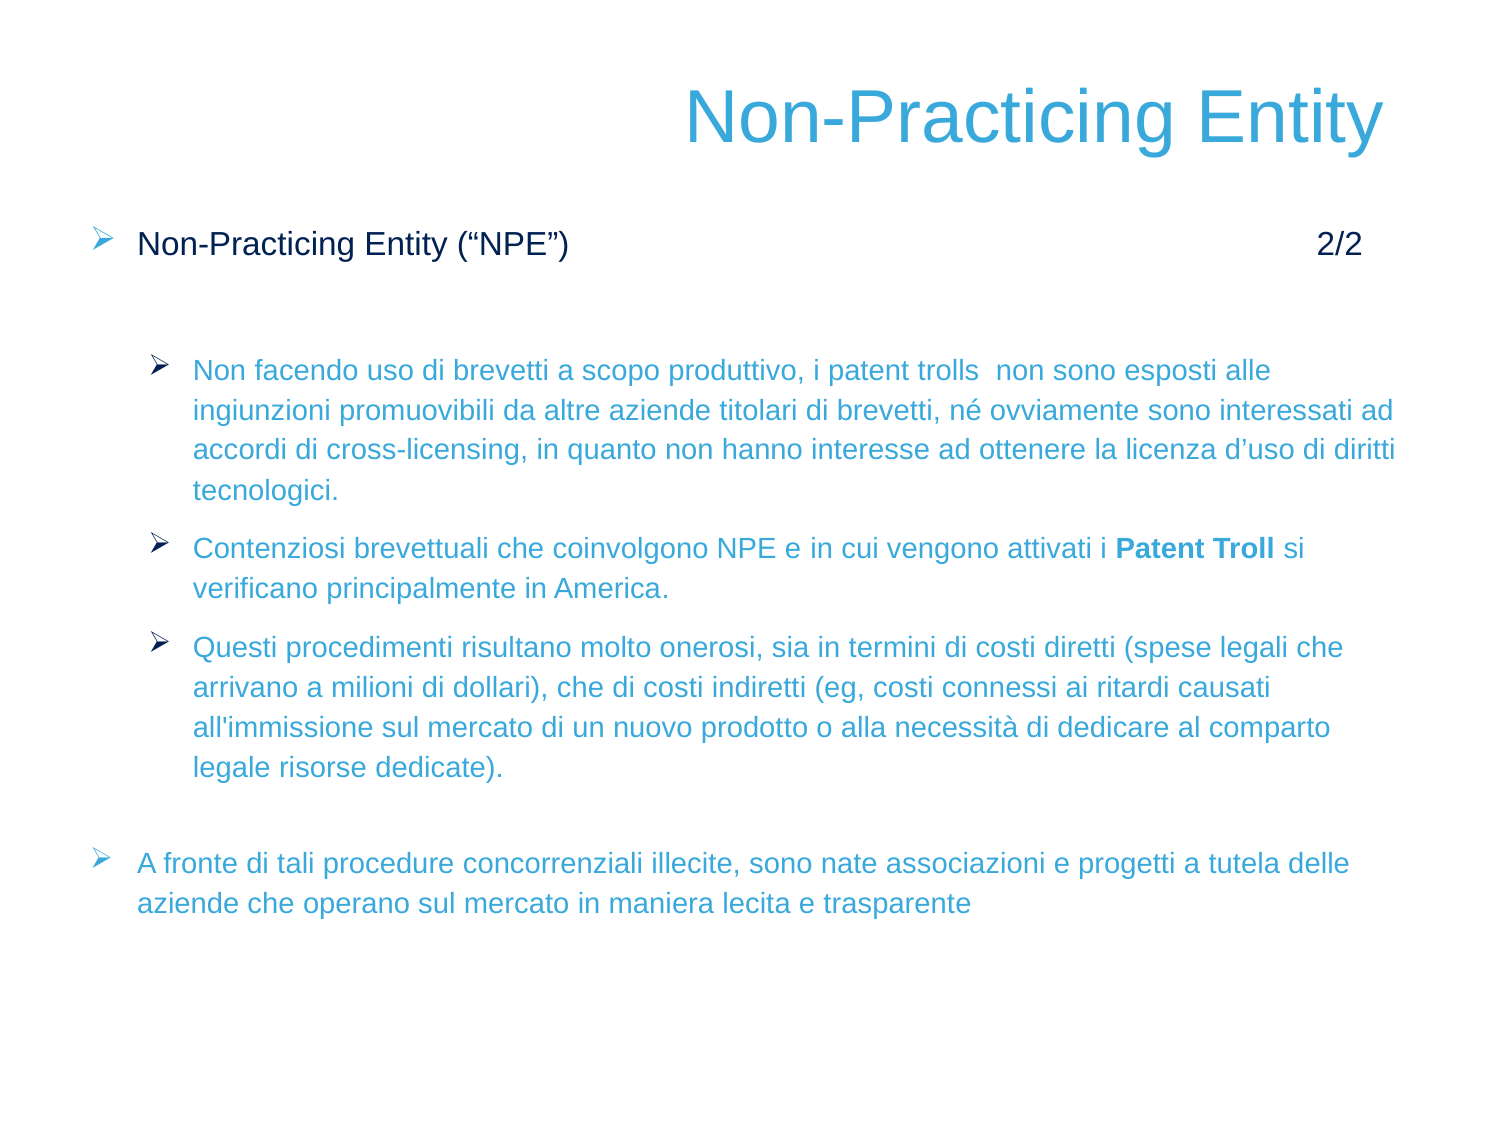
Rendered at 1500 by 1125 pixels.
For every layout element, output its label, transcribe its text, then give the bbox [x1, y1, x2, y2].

list Non-Practicing Entity (“NPE”) 2/2 Non facendo uso di brevetti a scopo produttivo, i patent trolls non sono esposti alle ingiunzioni promuovibili da altre aziende titolari di brevetti, né ovviamente sono interessati ad accordi di cross-licensing, in quanto non hanno interesse ad ottenere la licenza d’uso di diritti tecnologici. Contenziosi brevettuali che coinvolgono NPE e in cui vengono attivati i Patent Troll si verificano principalmente in America. Questi procedimenti risultano molto onerosi, sia in termini di costi diretti (spese legali che arrivano a milioni di dollari), che di costi indiretti (eg, costi connessi ai ritardi causati all'immissione sul mercato di un nuovo prodotto o alla necessità di dedicare al comparto legale risorse dedicate). A fronte di tali procedure concorrenziali illecite, sono nate associazioni e progetti a tutela delle aziende che operano sul mercato in maniera lecita e trasparente [75, 209, 1425, 1071]
title Non-Practicing Entity [75, 19, 1400, 207]
